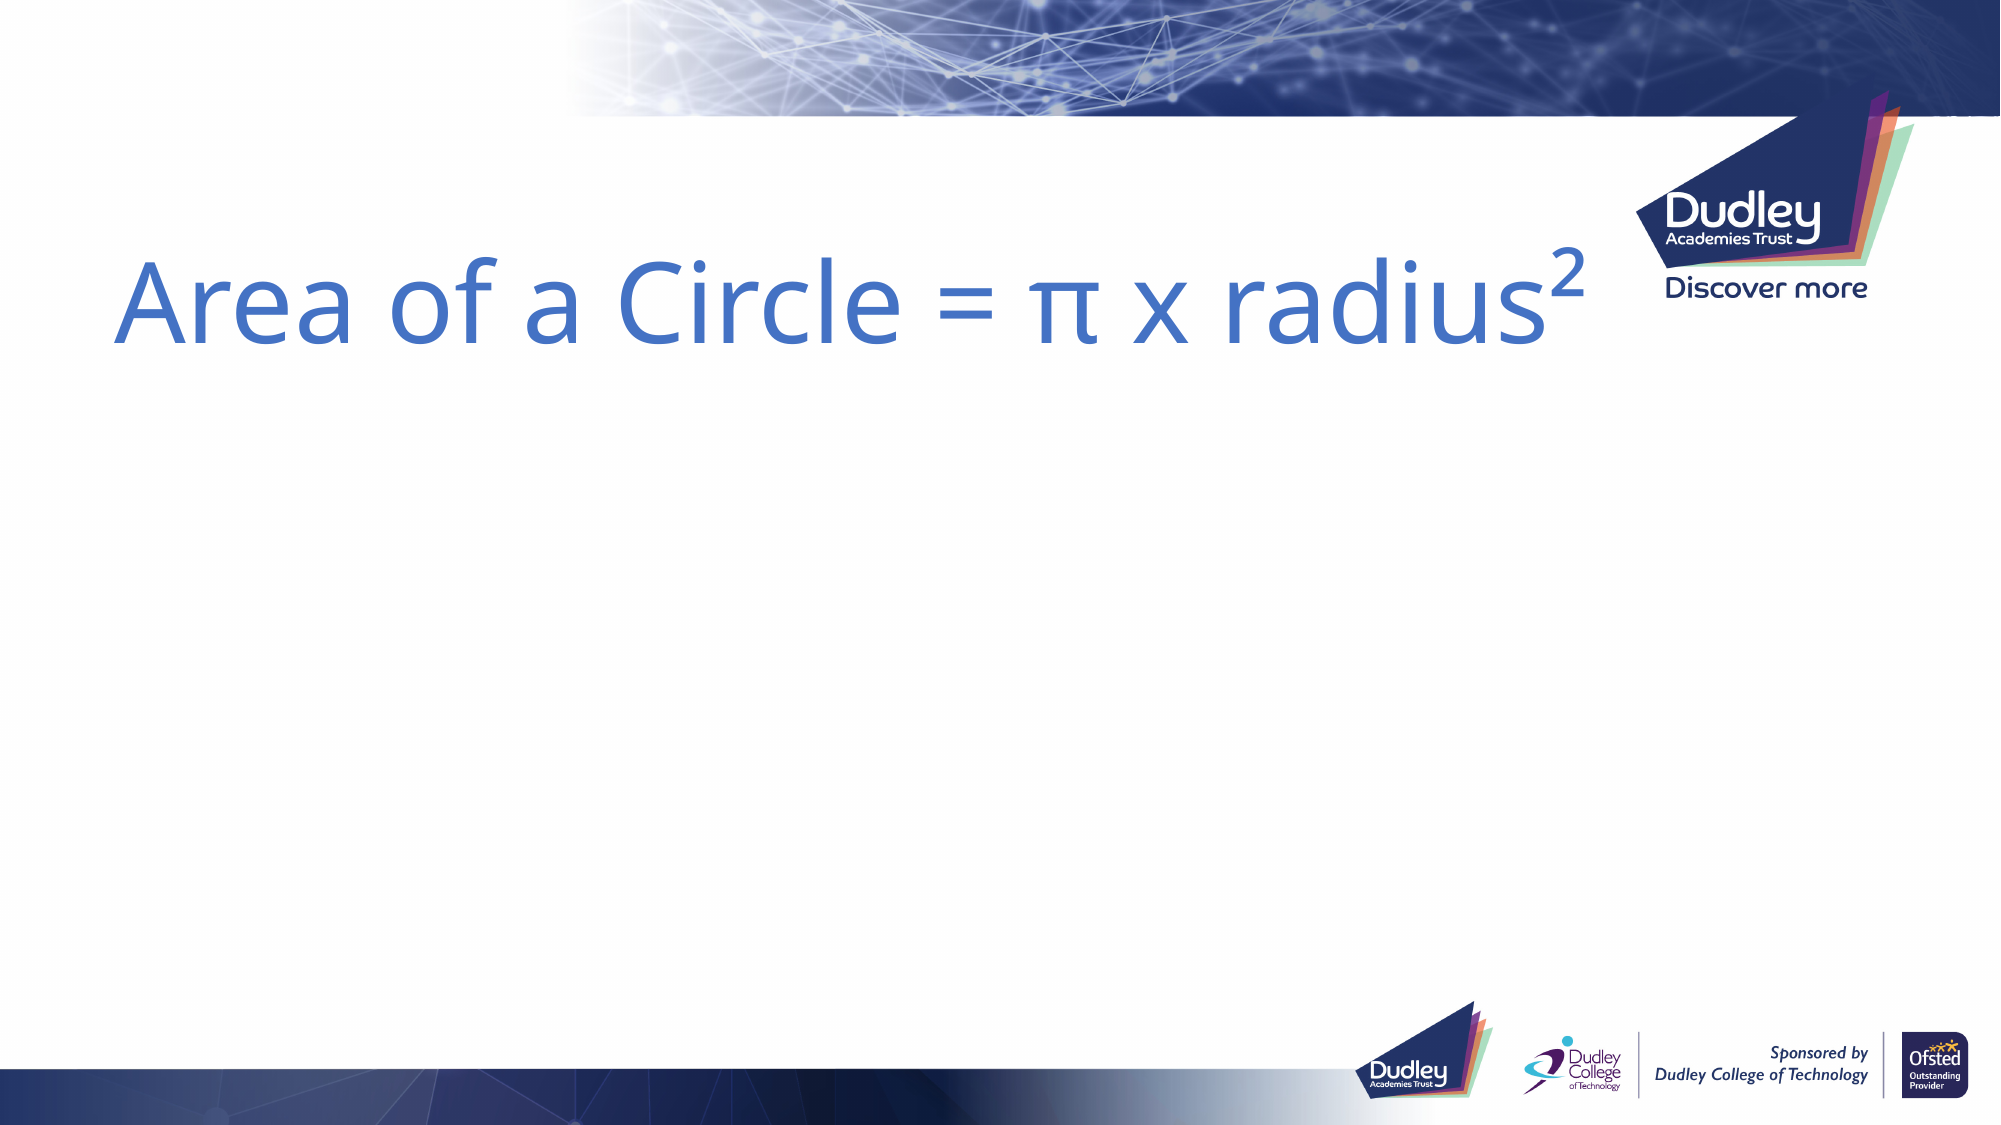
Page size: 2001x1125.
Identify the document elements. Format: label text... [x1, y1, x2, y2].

picture [0, 0, 2000, 1125]
text_box Area of a Circle = π x radius² [99, 223, 1604, 374]
